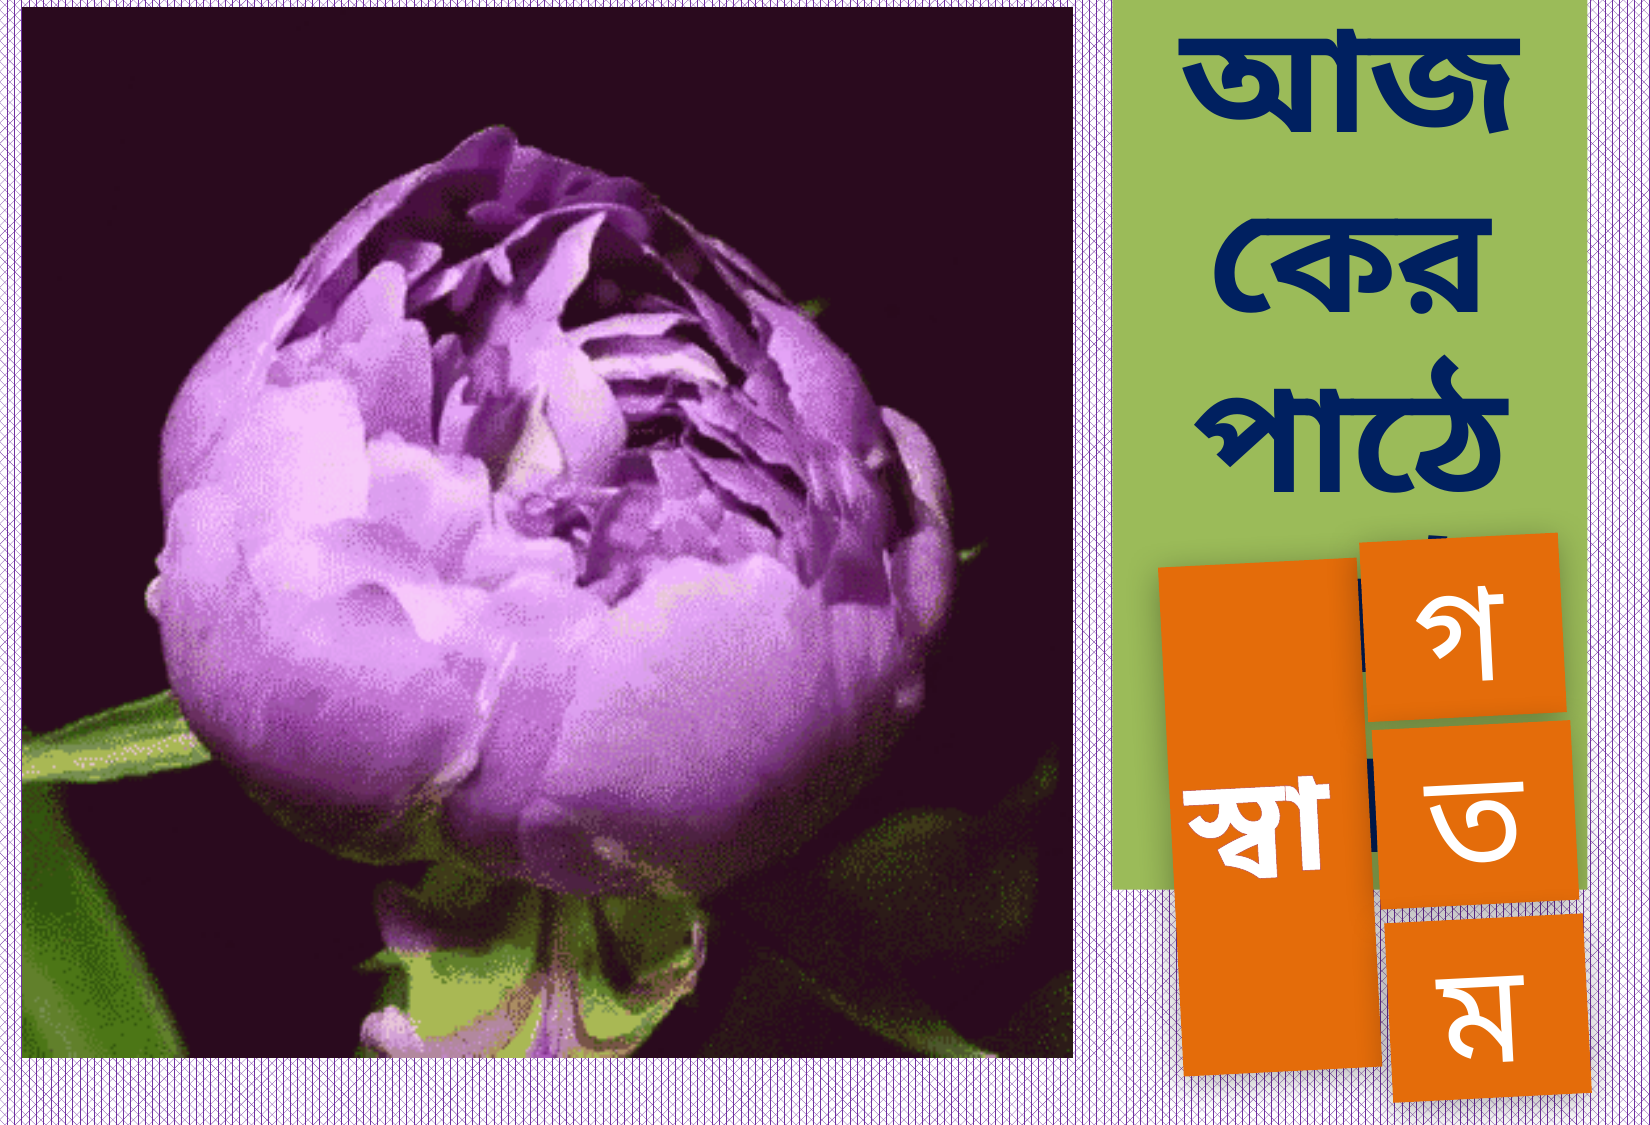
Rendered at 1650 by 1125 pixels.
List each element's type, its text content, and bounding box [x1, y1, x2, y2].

text_box স্বা [1158, 558, 1368, 1077]
text_box ম [1384, 913, 1592, 1103]
text_box আজকের পাঠে সবাইকে [1112, 0, 1588, 890]
text_box ত [1371, 720, 1580, 910]
picture [22, 7, 1073, 1058]
text_box গ [1359, 532, 1567, 723]
